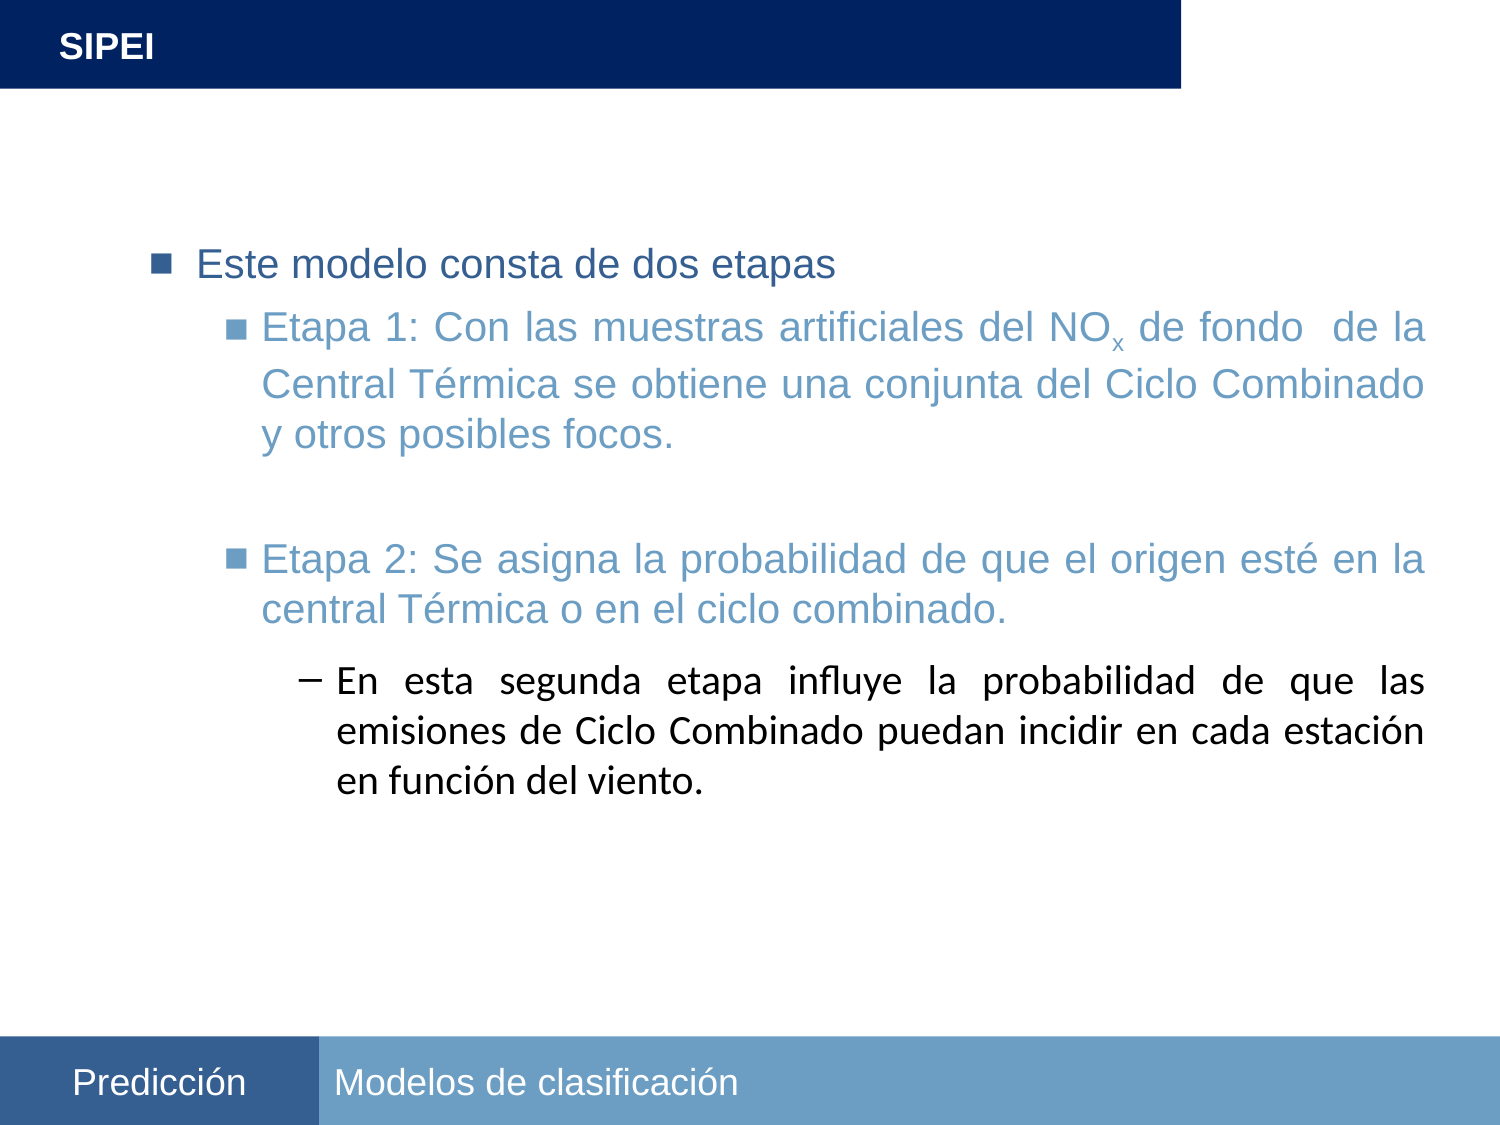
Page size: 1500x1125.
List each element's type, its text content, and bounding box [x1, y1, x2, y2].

list Modelos de clasificación [319, 1036, 1500, 1125]
list Predicción [0, 1036, 319, 1125]
list SIPEI [0, 0, 1182, 89]
list Este modelo consta de dos etapas Etapa 1: Con las muestras artificiales del NOx de fondo de la Central Térmica se obtiene una conjunta del Ciclo Combinado y otros posibles focos. Etapa 2: Se asigna la probabilidad de que el origen esté en la central Térmica o en el ciclo combinado. En esta segunda etapa influye la probabilidad de que las emisiones de Ciclo Combinado puedan incidir en cada estación en función del viento. [59, 229, 1441, 844]
